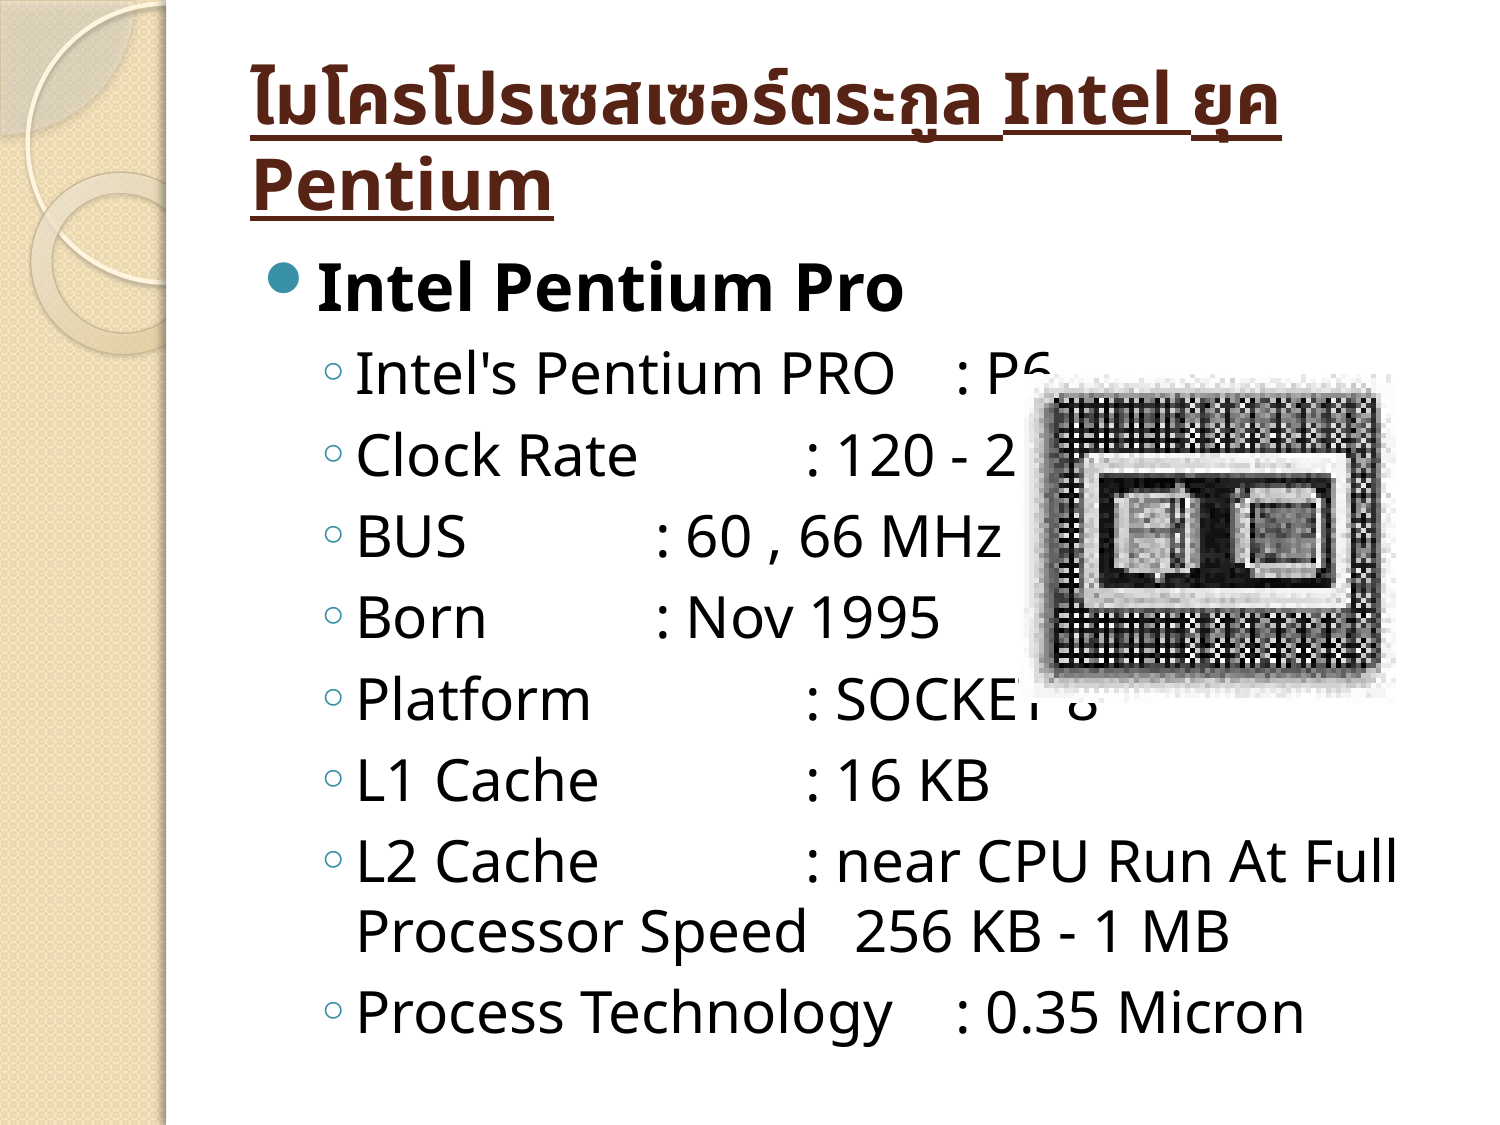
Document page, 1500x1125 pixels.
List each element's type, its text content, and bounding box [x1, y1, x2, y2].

list Intel Pentium Pro Intel's Pentium PRO : P6 Clock Rate : 120 - 200 MHz BUS : 60 , 66 MHz Born : Nov 1995 Platform : SOCKET 8 L1 Cache : 16 KB L2 Cache : near CPU Run At Full Processor Speed 256 KB - 1 MB Process Technology : 0.35 Micron [235, 237, 1466, 1125]
title ไมโครโปรเซสเซอร์ตระกูล Intel ยุค Pentium [235, 45, 1466, 233]
picture [1019, 374, 1402, 704]
